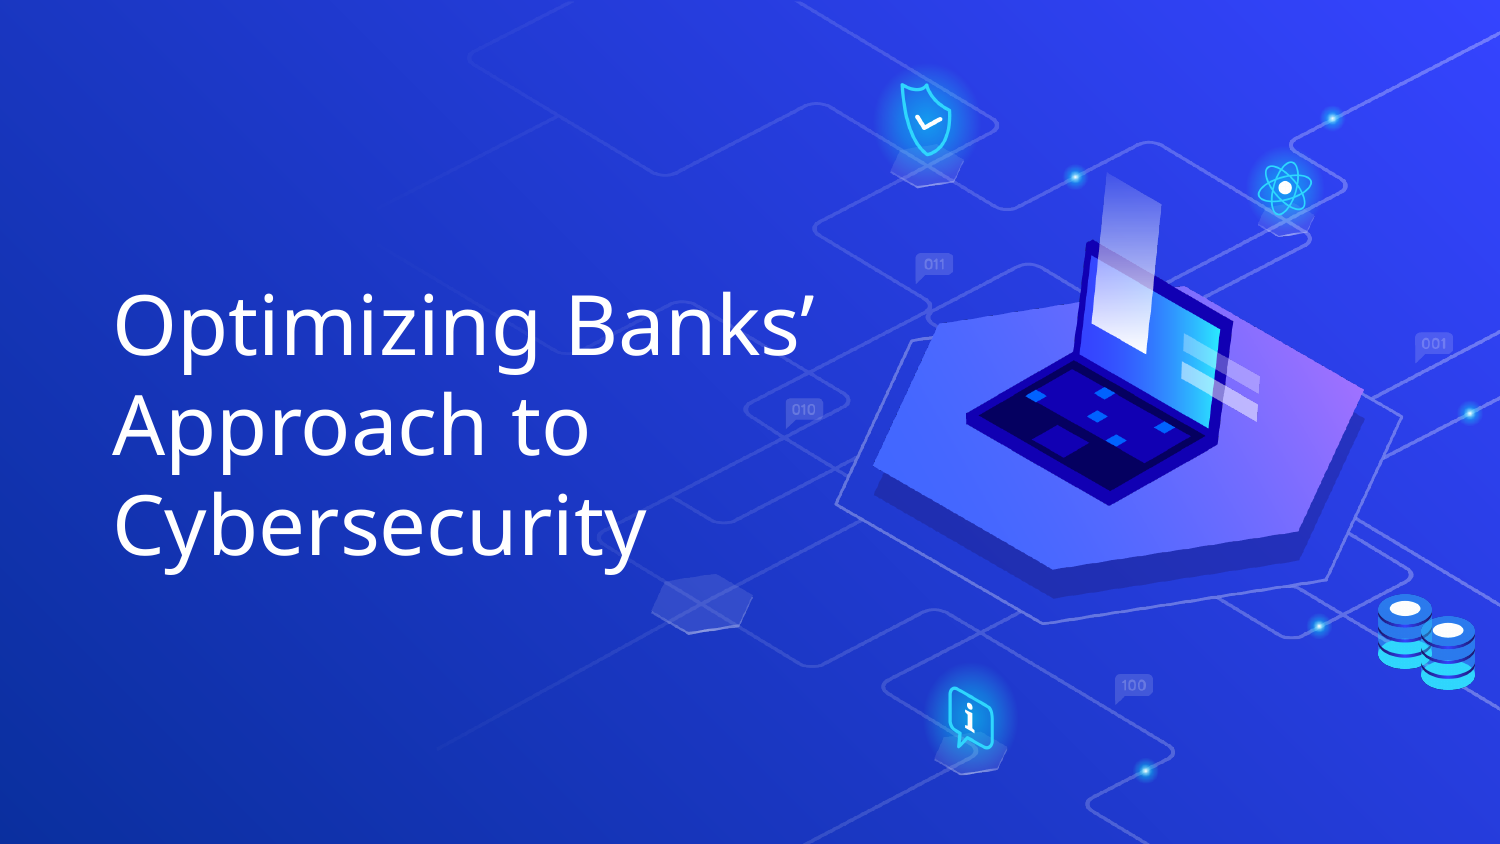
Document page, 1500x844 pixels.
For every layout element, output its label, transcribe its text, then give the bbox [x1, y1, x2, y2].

title Optimizing Banks’ Approach to Cybersecurity [112, 326, 858, 517]
picture [0, 0, 1500, 844]
